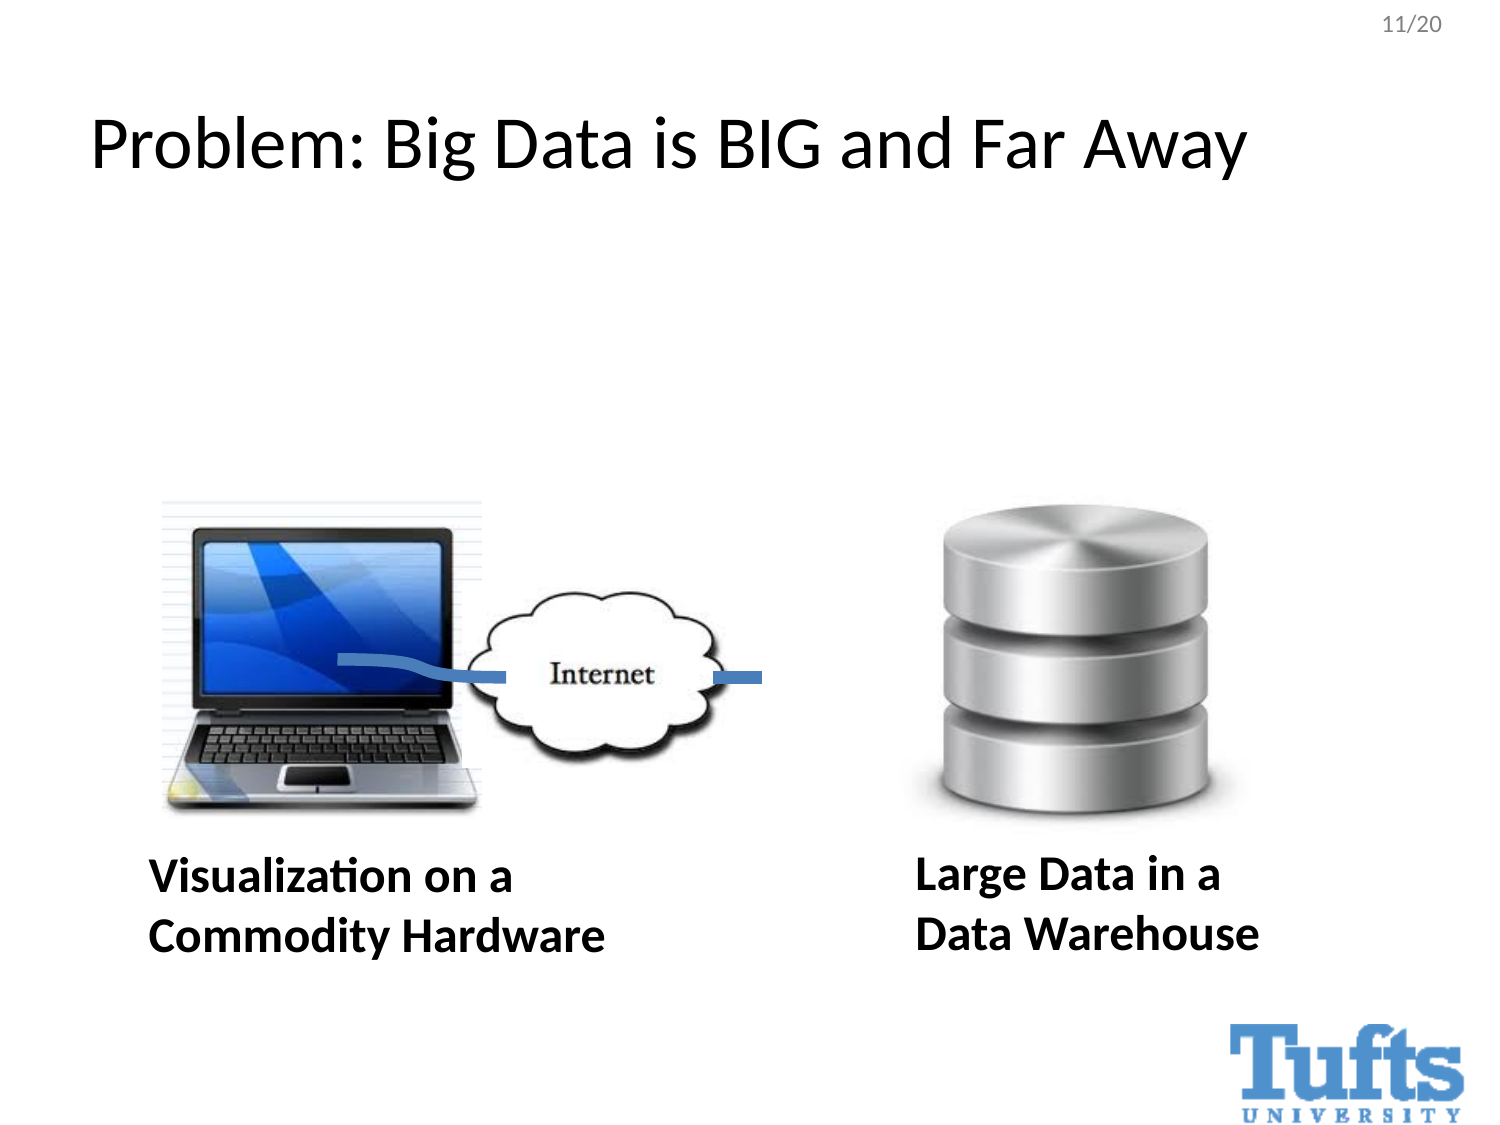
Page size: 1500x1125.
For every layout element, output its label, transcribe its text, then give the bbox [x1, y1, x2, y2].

title Problem: Big Data is BIG and Far Away [75, 45, 1425, 233]
picture [899, 483, 1252, 836]
text_box Visualization on a Commodity Hardware [133, 835, 621, 970]
text_box Large Data in a Data Warehouse [900, 833, 1276, 968]
picture [162, 499, 735, 819]
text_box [337, 659, 507, 678]
picture [1230, 1024, 1500, 1125]
